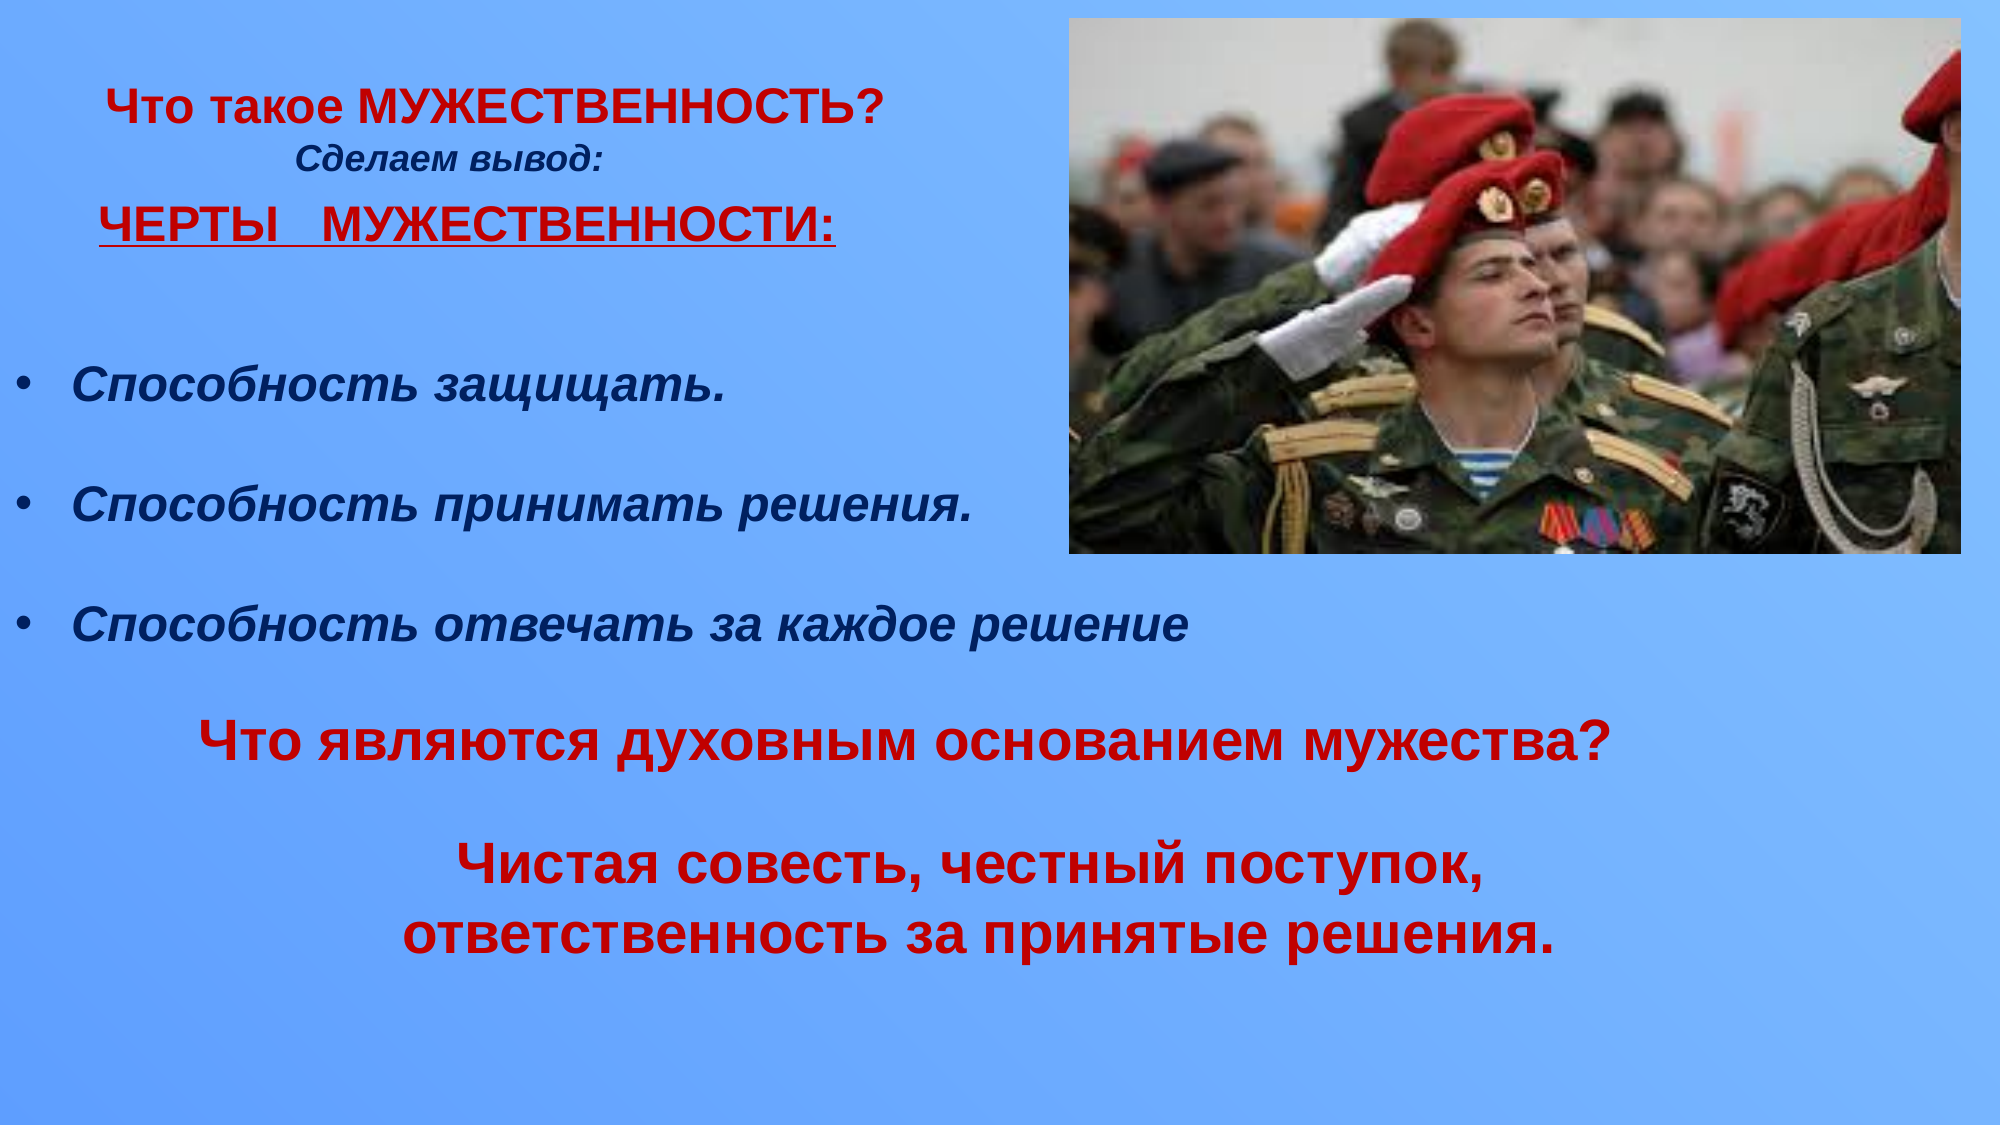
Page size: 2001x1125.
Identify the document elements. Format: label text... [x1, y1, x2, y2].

text_box ЧЕРТЫ МУЖЕСТВЕННОСТИ: Способность защищать. Способность принимать решения. Способность отвечать за каждое решение [0, 184, 1651, 660]
text_box Чистая совесть, честный поступок, ответственность за принятые решения. [387, 818, 1571, 973]
text_box Что такое МУЖЕСТВЕННОСТЬ? Сделаем вывод: [90, 66, 916, 187]
picture [1069, 18, 1961, 554]
text_box Что являются духовным основанием мужества? [119, 694, 1693, 780]
